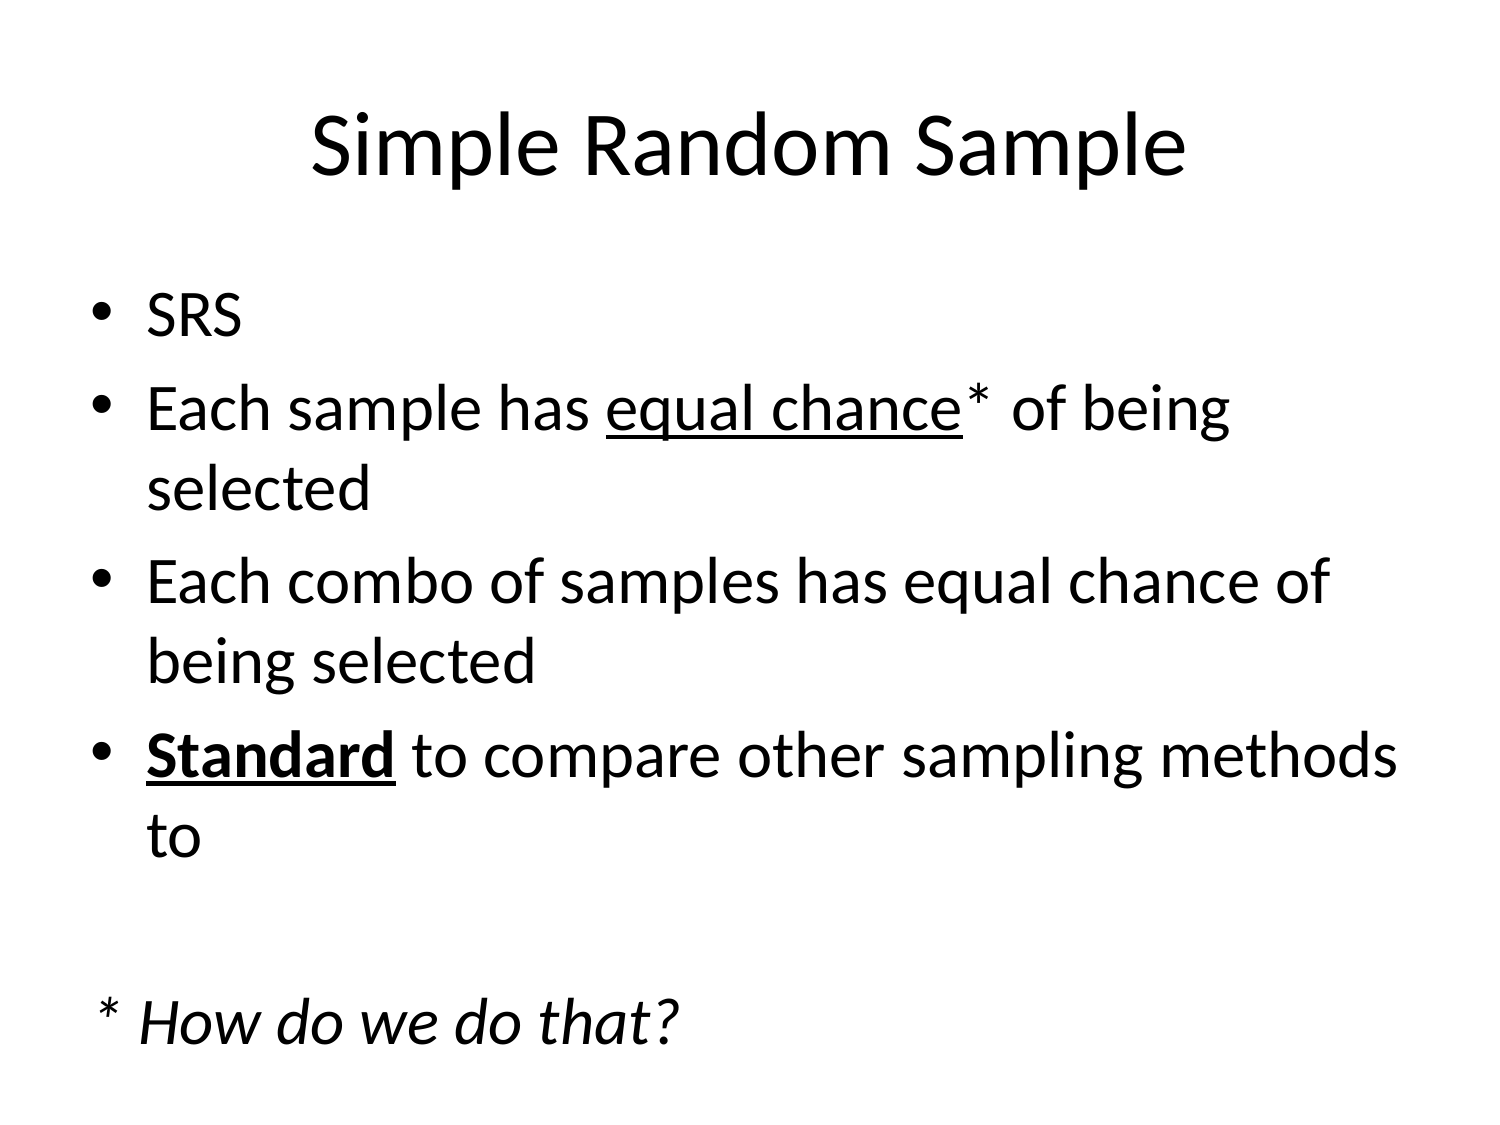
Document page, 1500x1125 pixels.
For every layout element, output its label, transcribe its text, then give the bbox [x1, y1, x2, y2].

title Simple Random Sample [75, 45, 1425, 233]
list SRS Each sample has equal chance* of being selected Each combo of samples has equal chance of being selected Standard to compare other sampling methods to * How do we do that? [75, 262, 1425, 1088]
